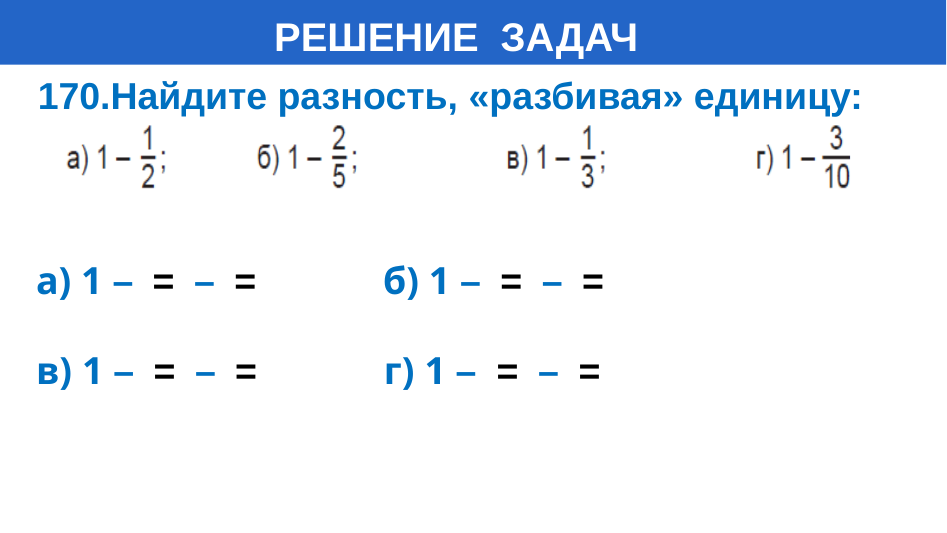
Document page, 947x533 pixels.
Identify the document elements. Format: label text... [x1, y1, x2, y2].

picture [62, 117, 851, 194]
text_box [0, 0, 947, 65]
title РЕШЕНИЕ ЗАДАЧ [23, 3, 890, 64]
text_box 170.Найдите разность, «разбивая» единицу: [23, 64, 936, 125]
